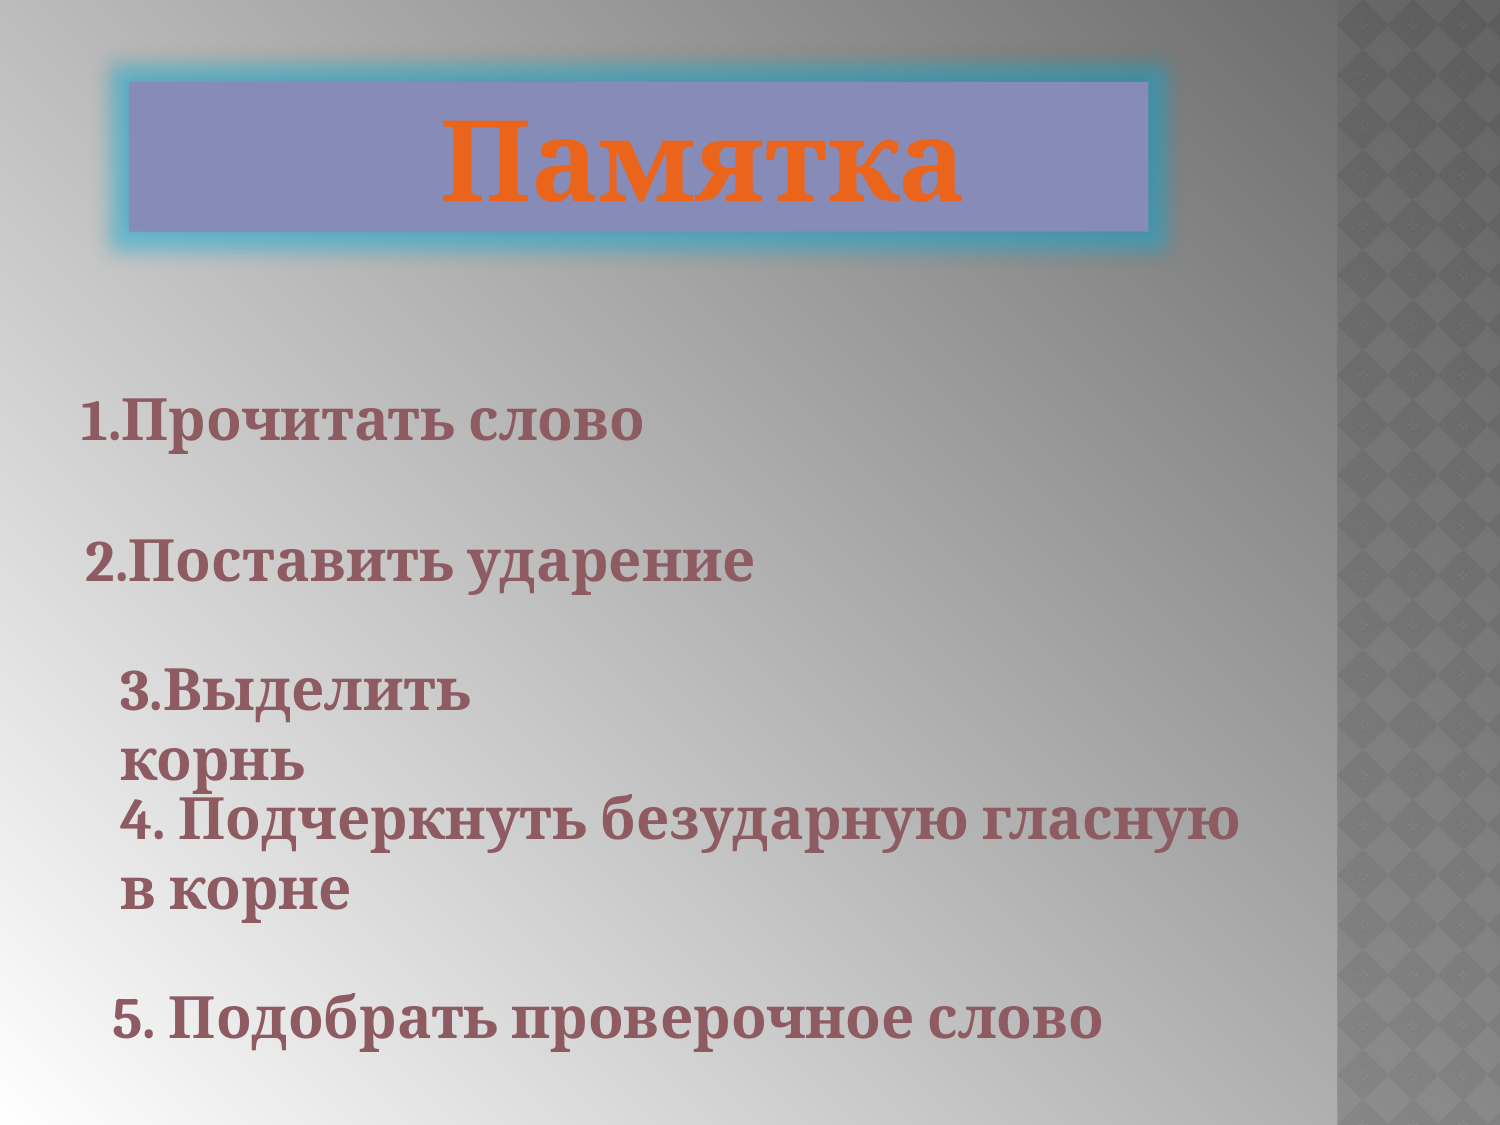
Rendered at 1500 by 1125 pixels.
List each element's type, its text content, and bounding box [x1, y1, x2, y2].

text_box 5. Подобрать проверочное слово [97, 972, 1120, 1058]
text_box Памятка [128, 81, 1149, 232]
text_box 3.Выделить корнь [105, 644, 656, 773]
text_box 2.Поставить ударение [71, 515, 771, 601]
text_box 1.Прочитать слово [66, 375, 661, 460]
text_box 4. Подчеркнуть безударную гласную в корне [105, 773, 1289, 929]
